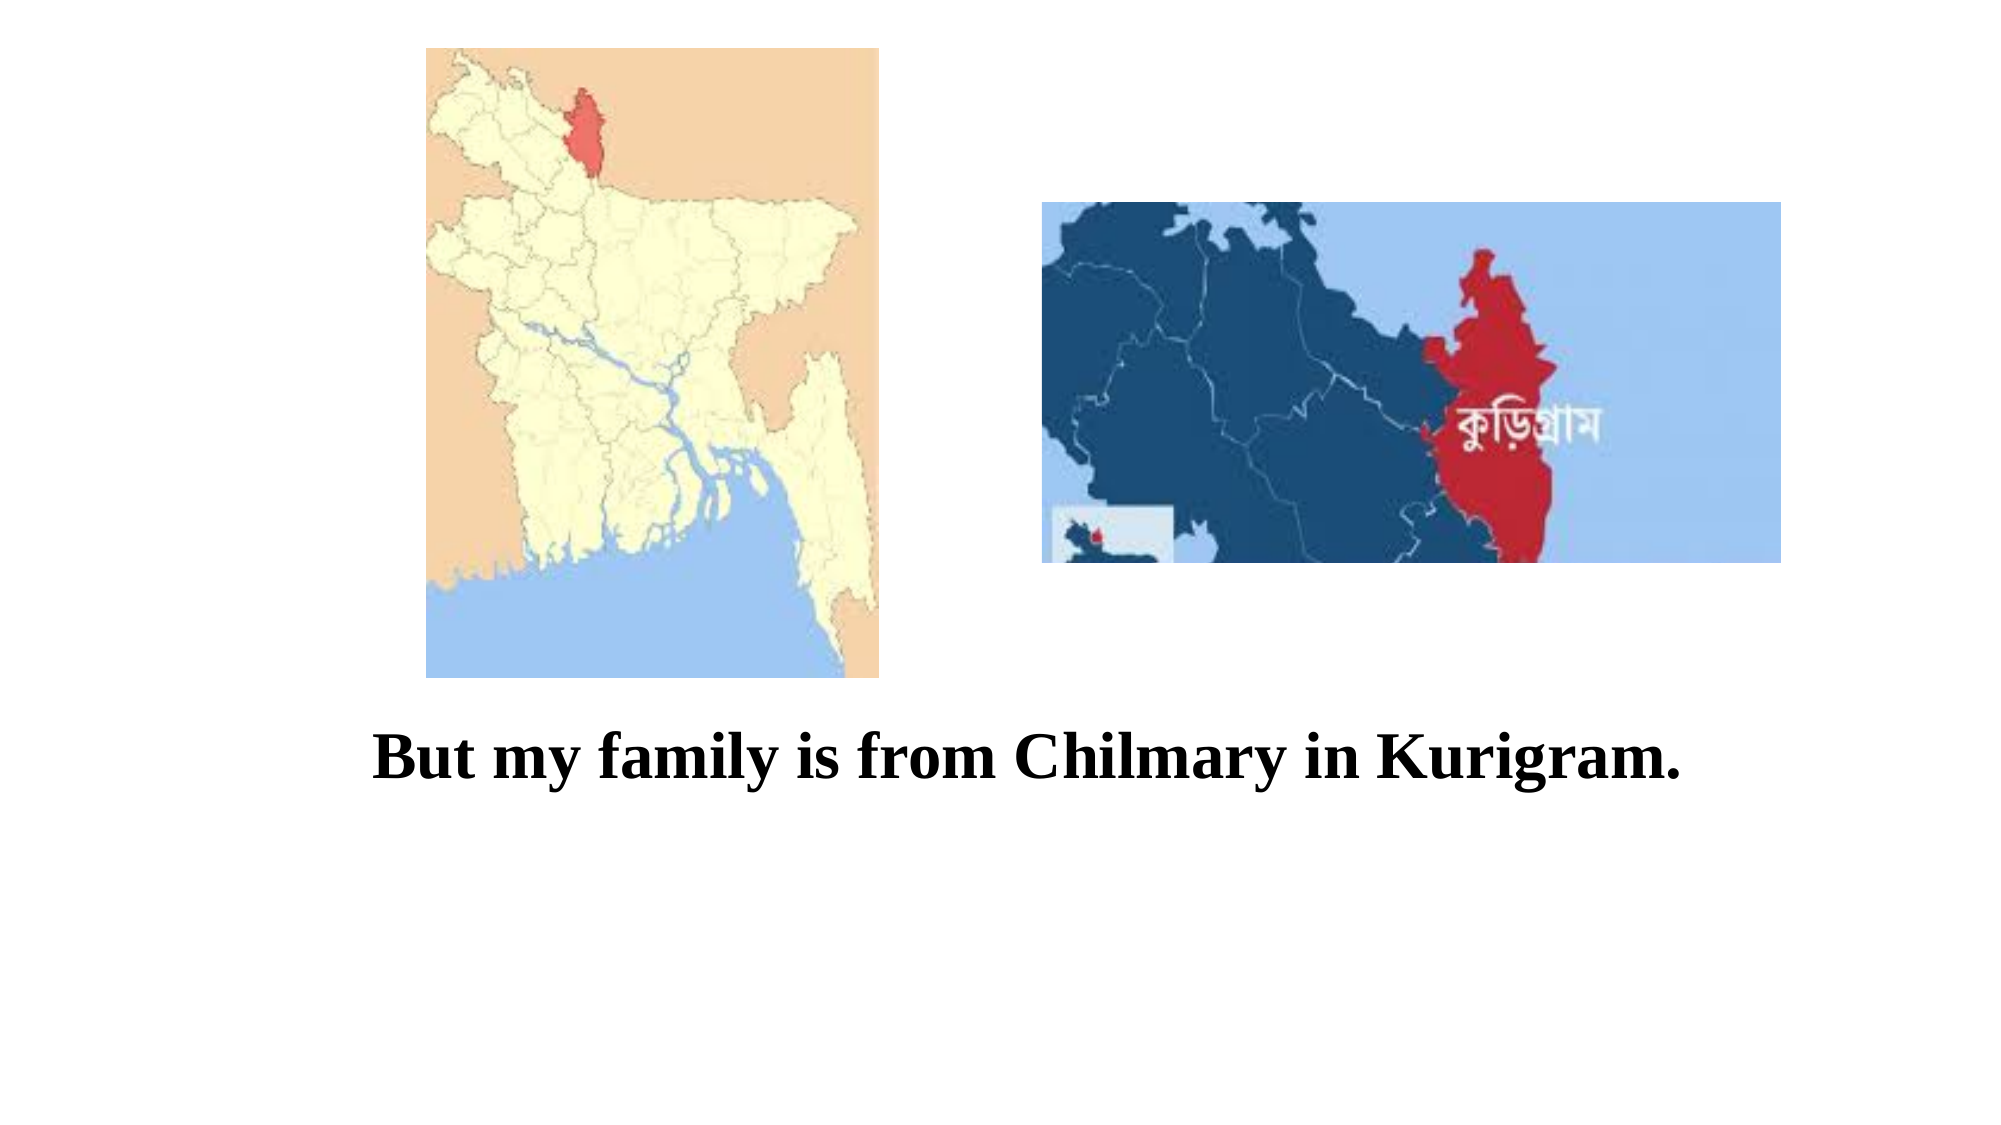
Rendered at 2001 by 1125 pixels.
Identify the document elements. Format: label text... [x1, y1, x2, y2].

picture [1041, 202, 1787, 563]
picture [426, 48, 879, 678]
text_box But my family is from Chilmary in Kurigram. [357, 704, 1727, 799]
